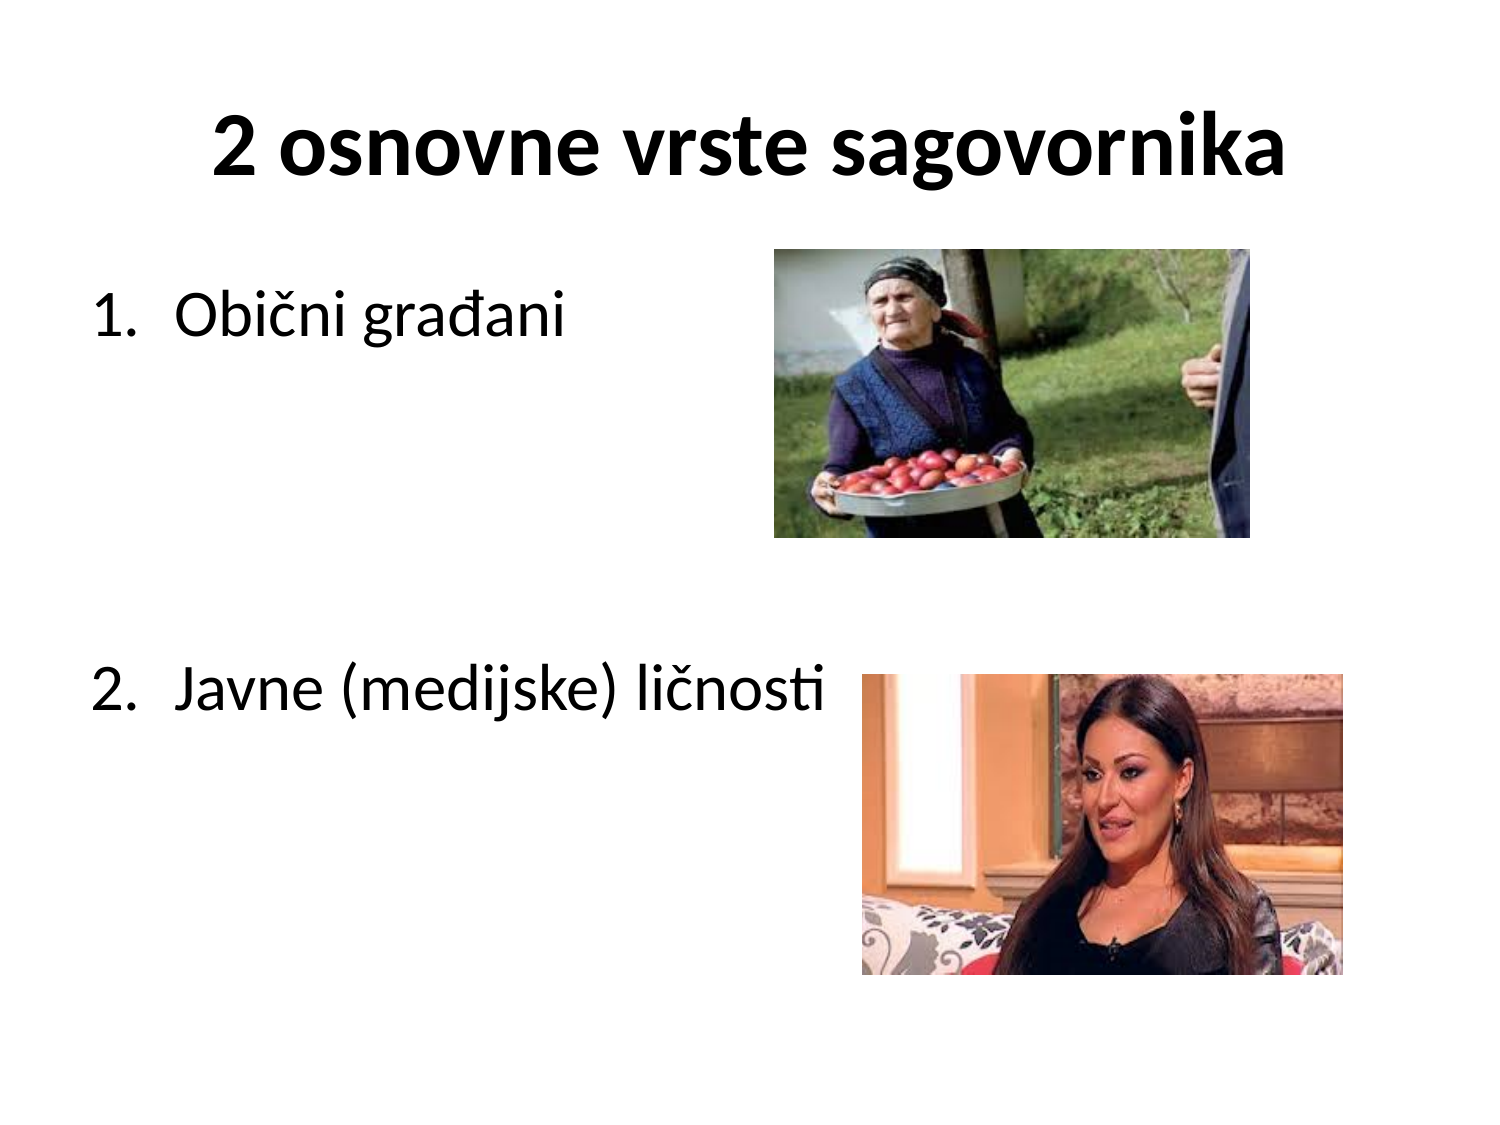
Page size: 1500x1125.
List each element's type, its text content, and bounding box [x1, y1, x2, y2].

list Obični građani Javne (medijske) ličnosti [75, 262, 1425, 1005]
picture [774, 249, 1251, 538]
picture [862, 674, 1343, 976]
title 2 osnovne vrste sagovornika [75, 45, 1425, 233]
